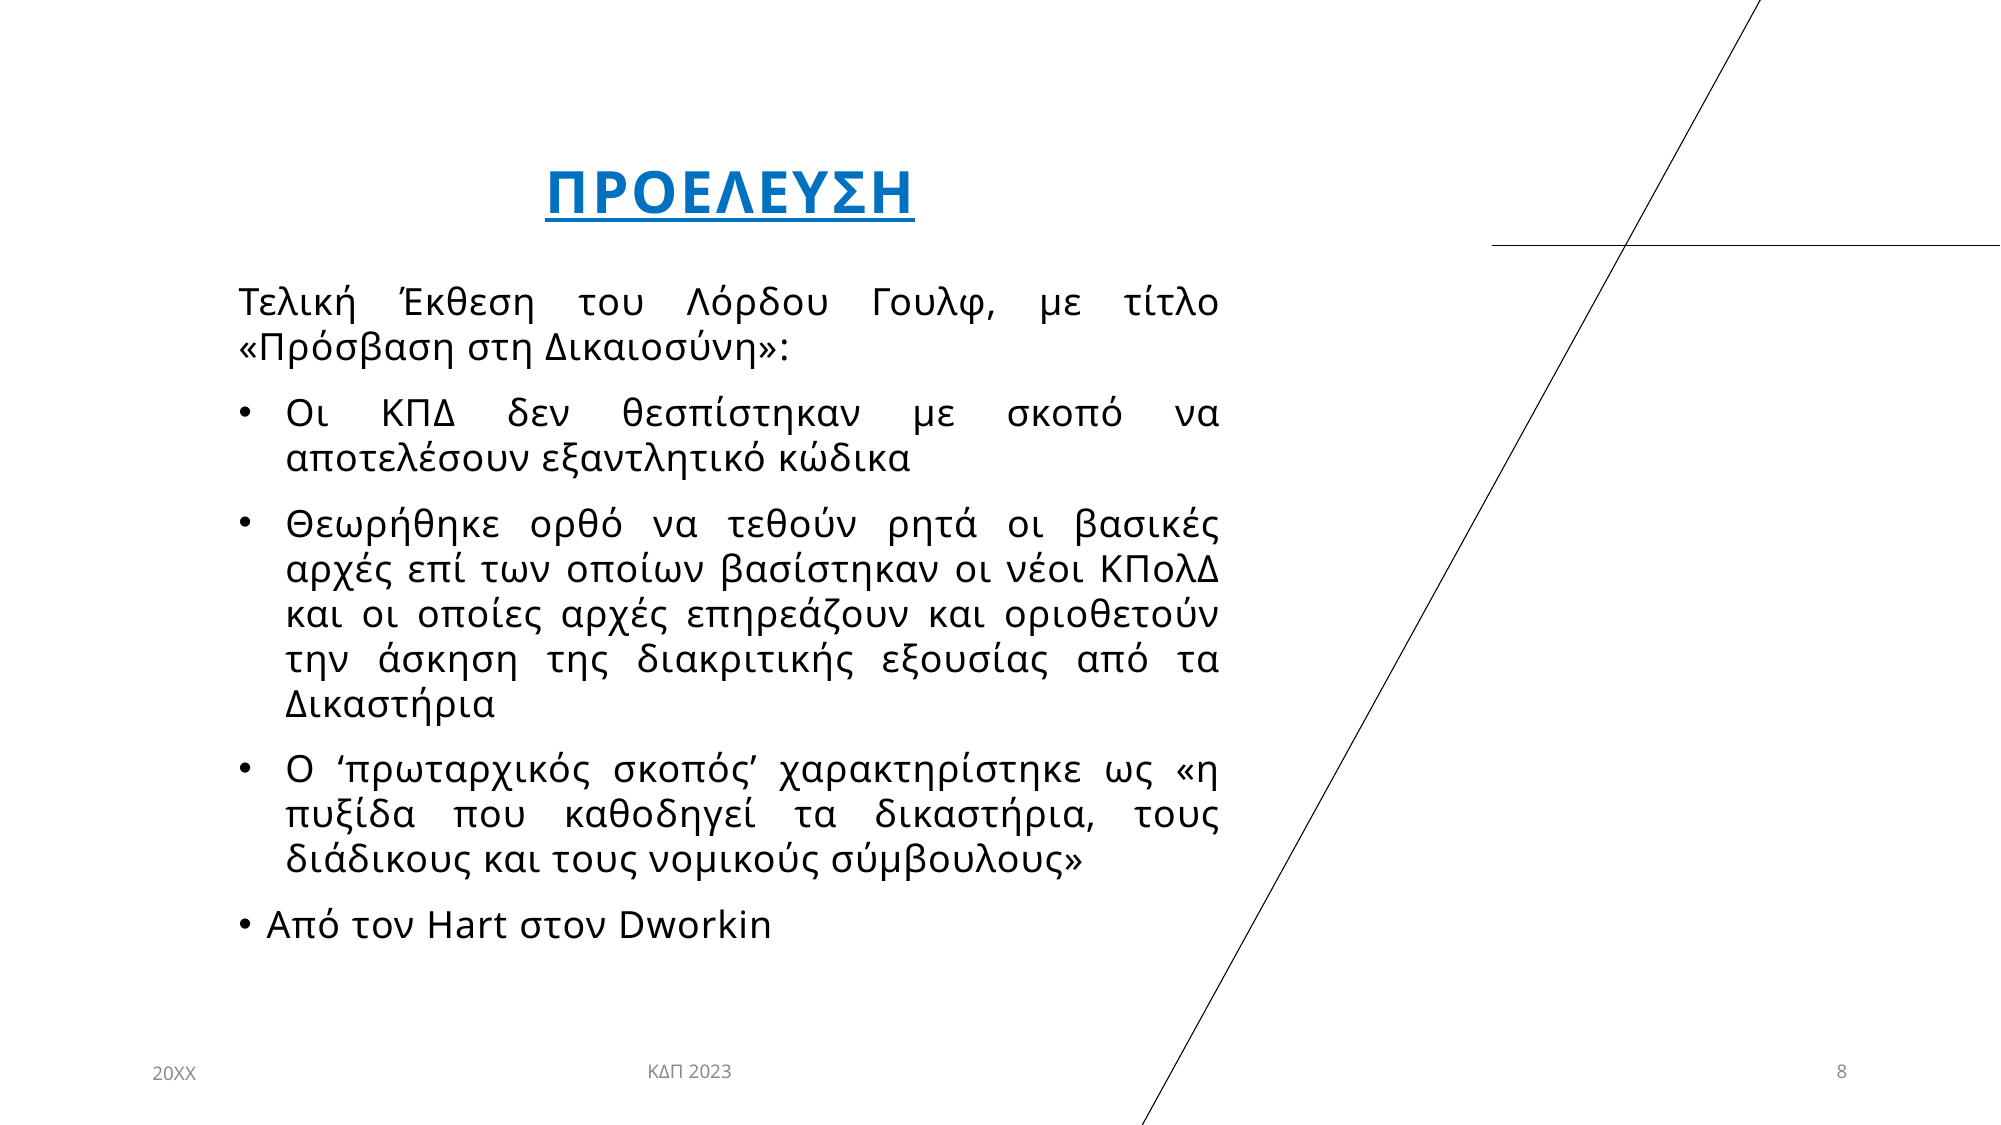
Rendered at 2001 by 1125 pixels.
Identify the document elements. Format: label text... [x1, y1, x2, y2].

title πΡΟΕΛΕΥΣΗ [223, 76, 1237, 234]
slide_number 8 [1412, 1042, 1863, 1103]
list Τελική Έκθεση του Λόρδου Γουλφ, με τίτλο «Πρόσβαση στη Δικαιοσύνη»: Οι ΚΠΔ δεν θεσπίστηκαν με σκοπό να αποτελέσουν εξαντλητικό κώδικα Θεωρήθηκε ορθό να τεθούν ρητά οι βασικές αρχές επί των οποίων βασίστηκαν οι νέοι ΚΠολΔ και οι οποίες αρχές επηρεάζουν και οριοθετούν την άσκηση της διακριτικής εξουσίας από τα Δικαστήρια Ο ‘πρωταρχικός σκοπός’ χαρακτηρίστηκε ως «η πυξίδα που καθοδηγεί τα δικαστήρια, τους διάδικους και τους νομικούς σύμβουλους» Από τον Hart στον Dworkin [223, 270, 1237, 1002]
footer ΚΔΠ 2023 [404, 1042, 975, 1103]
slide_number 20XX [137, 1042, 338, 1103]
